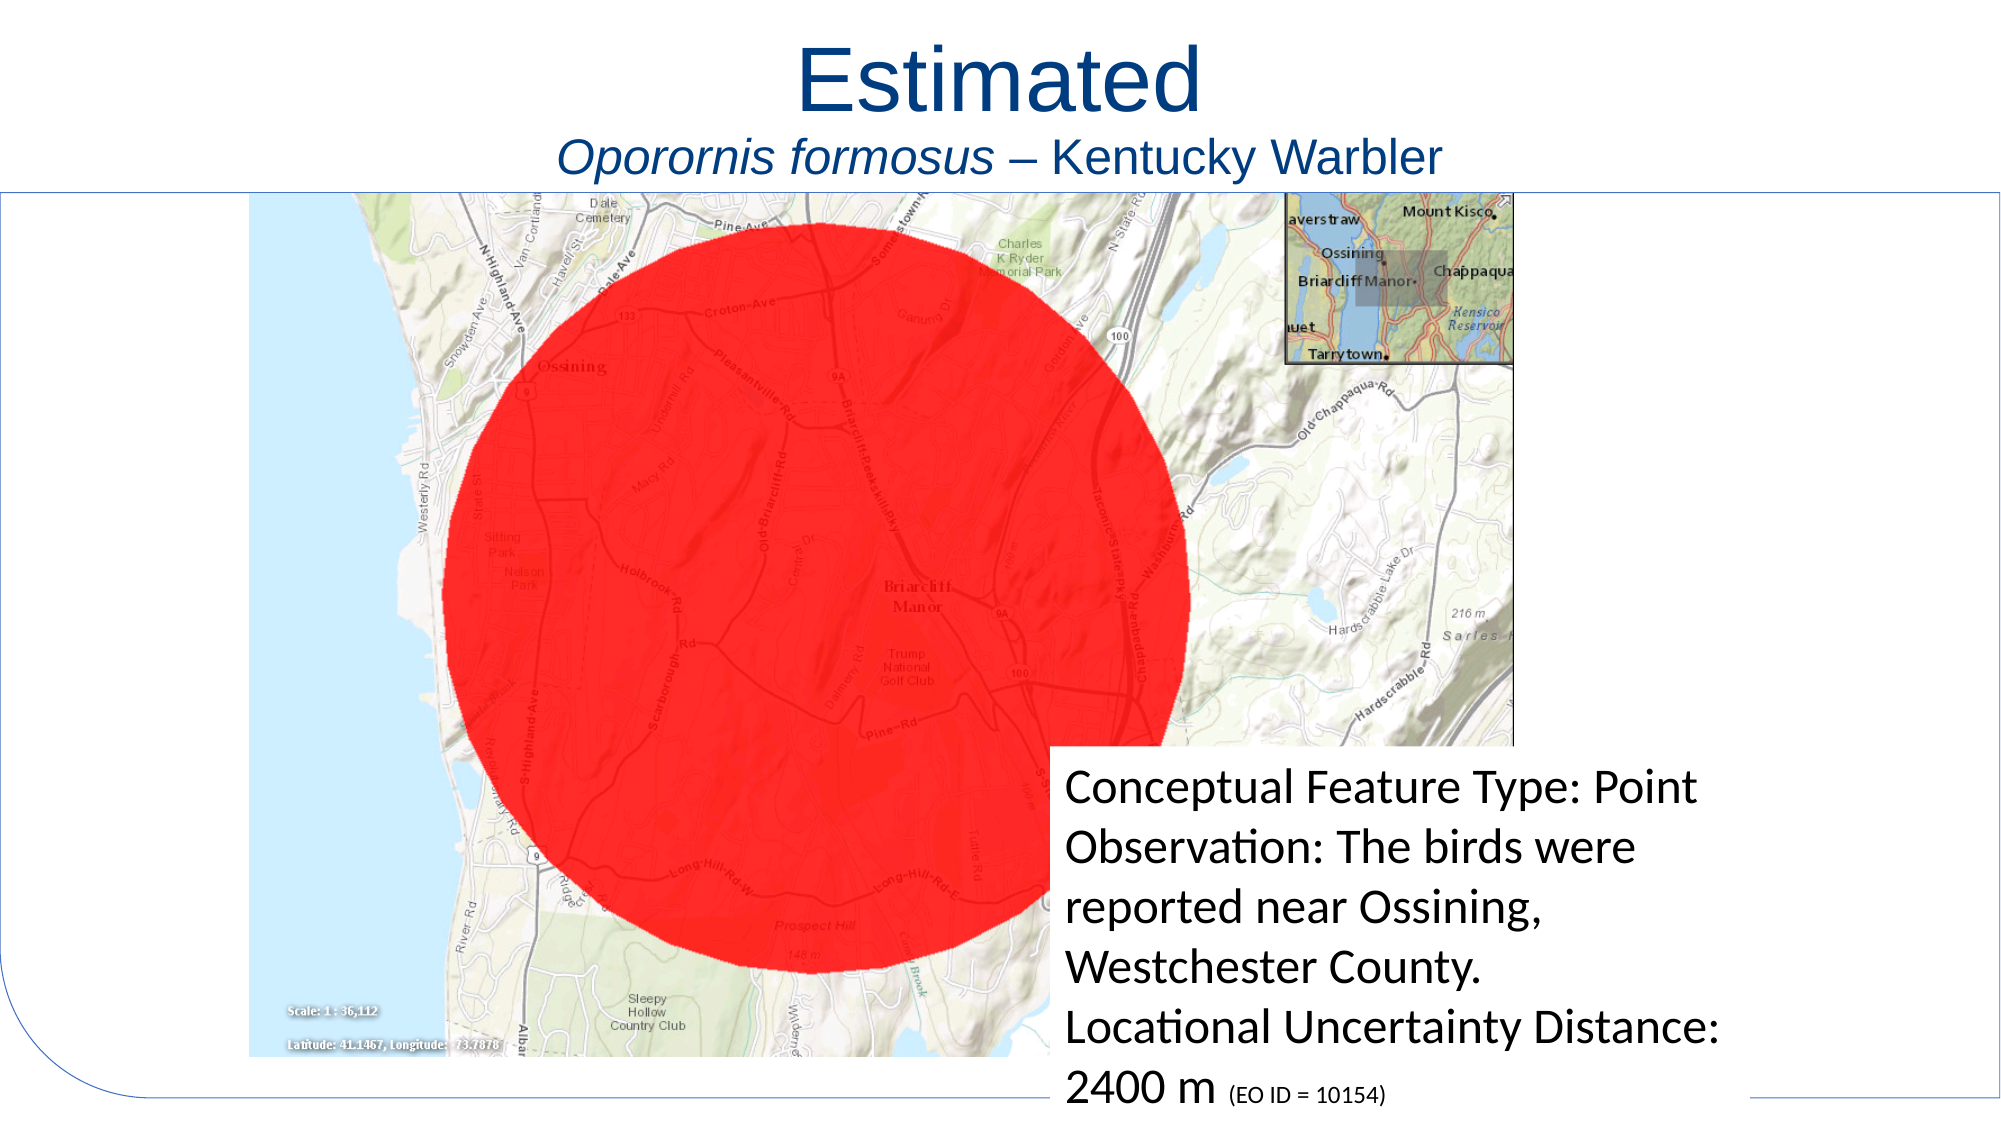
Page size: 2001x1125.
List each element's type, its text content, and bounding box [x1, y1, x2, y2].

picture [249, 193, 1514, 1058]
text_box [362, 1058, 675, 1113]
text_box Conceptual Feature Type: Point Observation: The birds were reported near Ossining, Westchester County. Locational Uncertainty Distance: 2400 m (EO ID = 10154) [1050, 746, 1750, 1121]
title Estimated Oporornis formosus – Kentucky Warbler [324, 24, 1675, 163]
